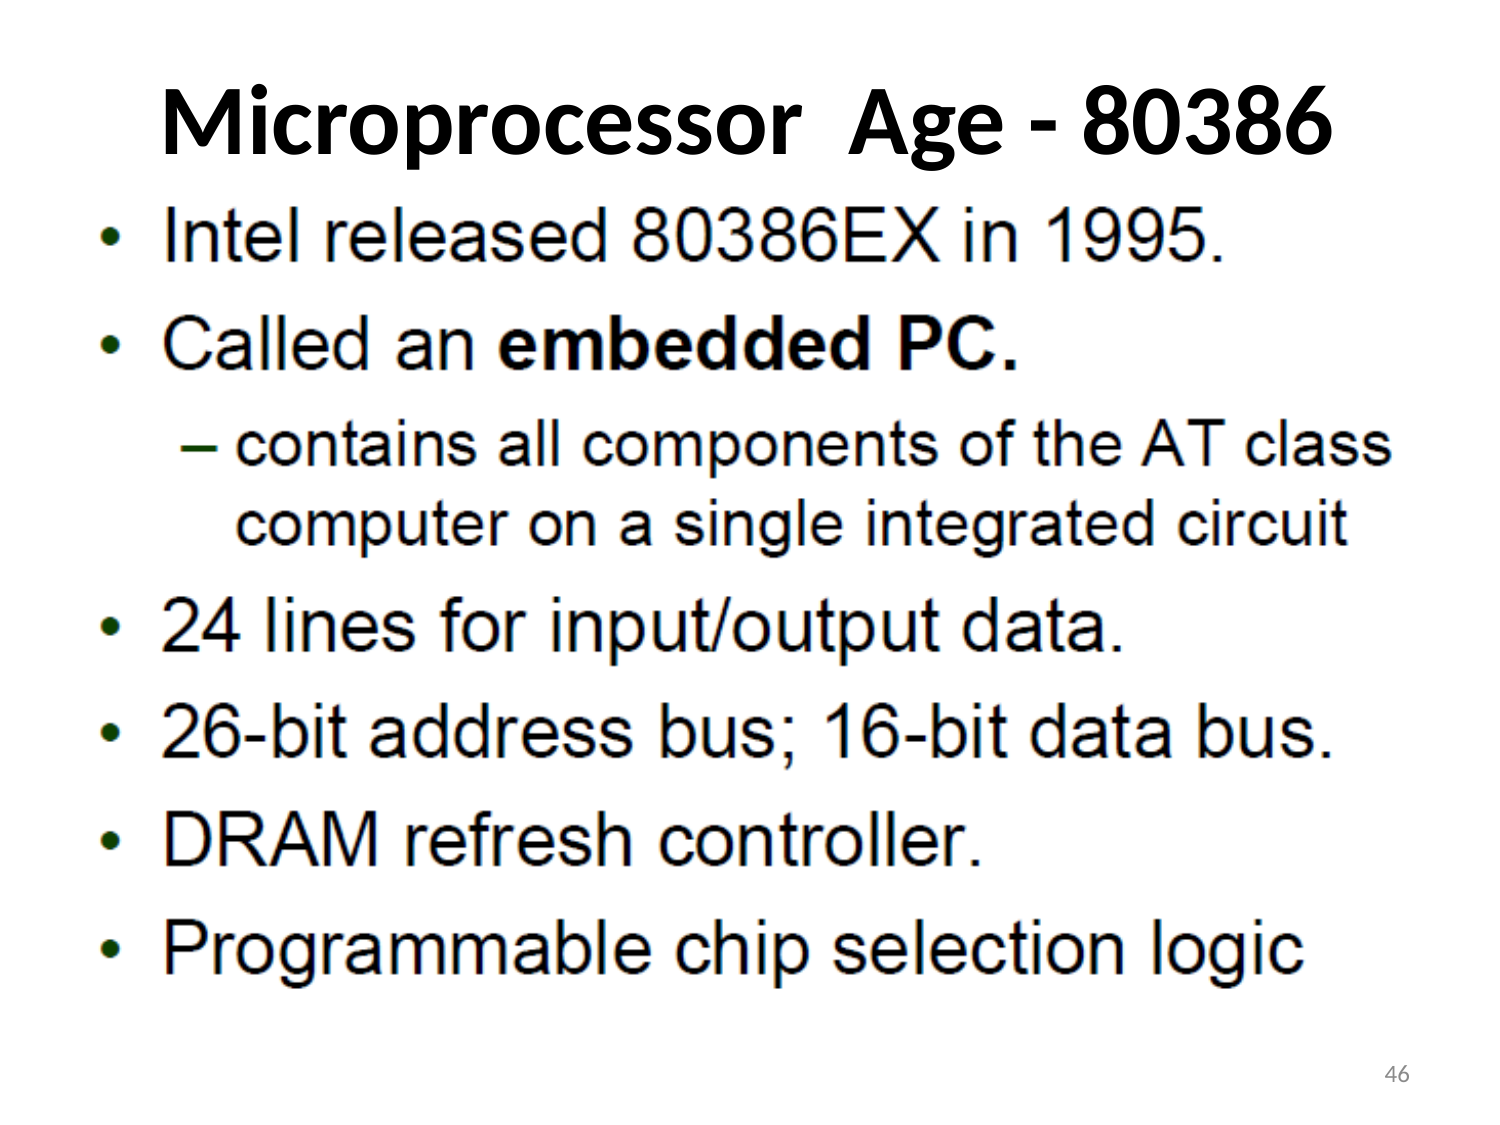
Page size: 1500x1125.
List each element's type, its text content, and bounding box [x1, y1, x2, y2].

title Microprocessor Age - 80386 [72, 20, 1423, 209]
slide_number 46 [1074, 1042, 1425, 1103]
picture [87, 199, 1401, 1038]
